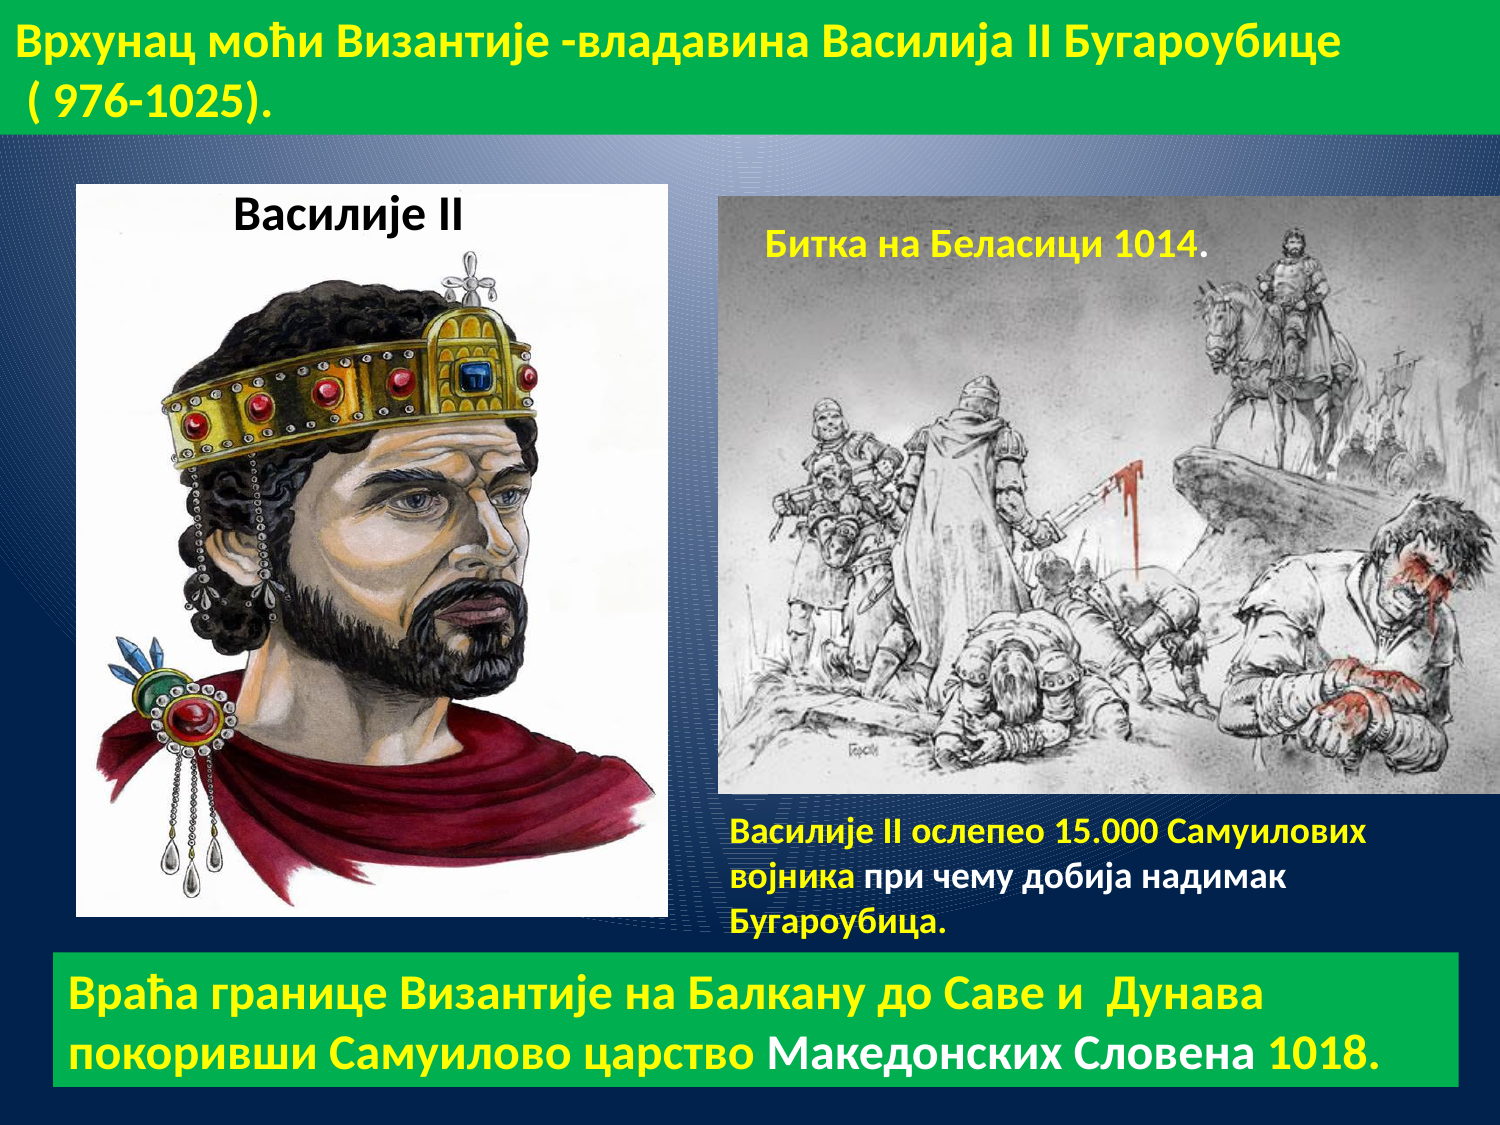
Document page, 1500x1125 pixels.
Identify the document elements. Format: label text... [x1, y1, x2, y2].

text_box Врхунац моћи Византије -владавина Василија II Бугароубице ( 976-1025). [0, 0, 1500, 135]
text_box Василије II ослепео 15.000 Самуилових војника при чему добија надимак Бугароубица. [714, 798, 1500, 994]
picture [718, 196, 1500, 794]
text_box Василије II [218, 172, 691, 293]
text_box Враћа границе Византије на Балкану до Саве и Дунава покоривши Самуилово царство Македонских Словена 1018. [53, 952, 1459, 1087]
picture [76, 184, 668, 918]
